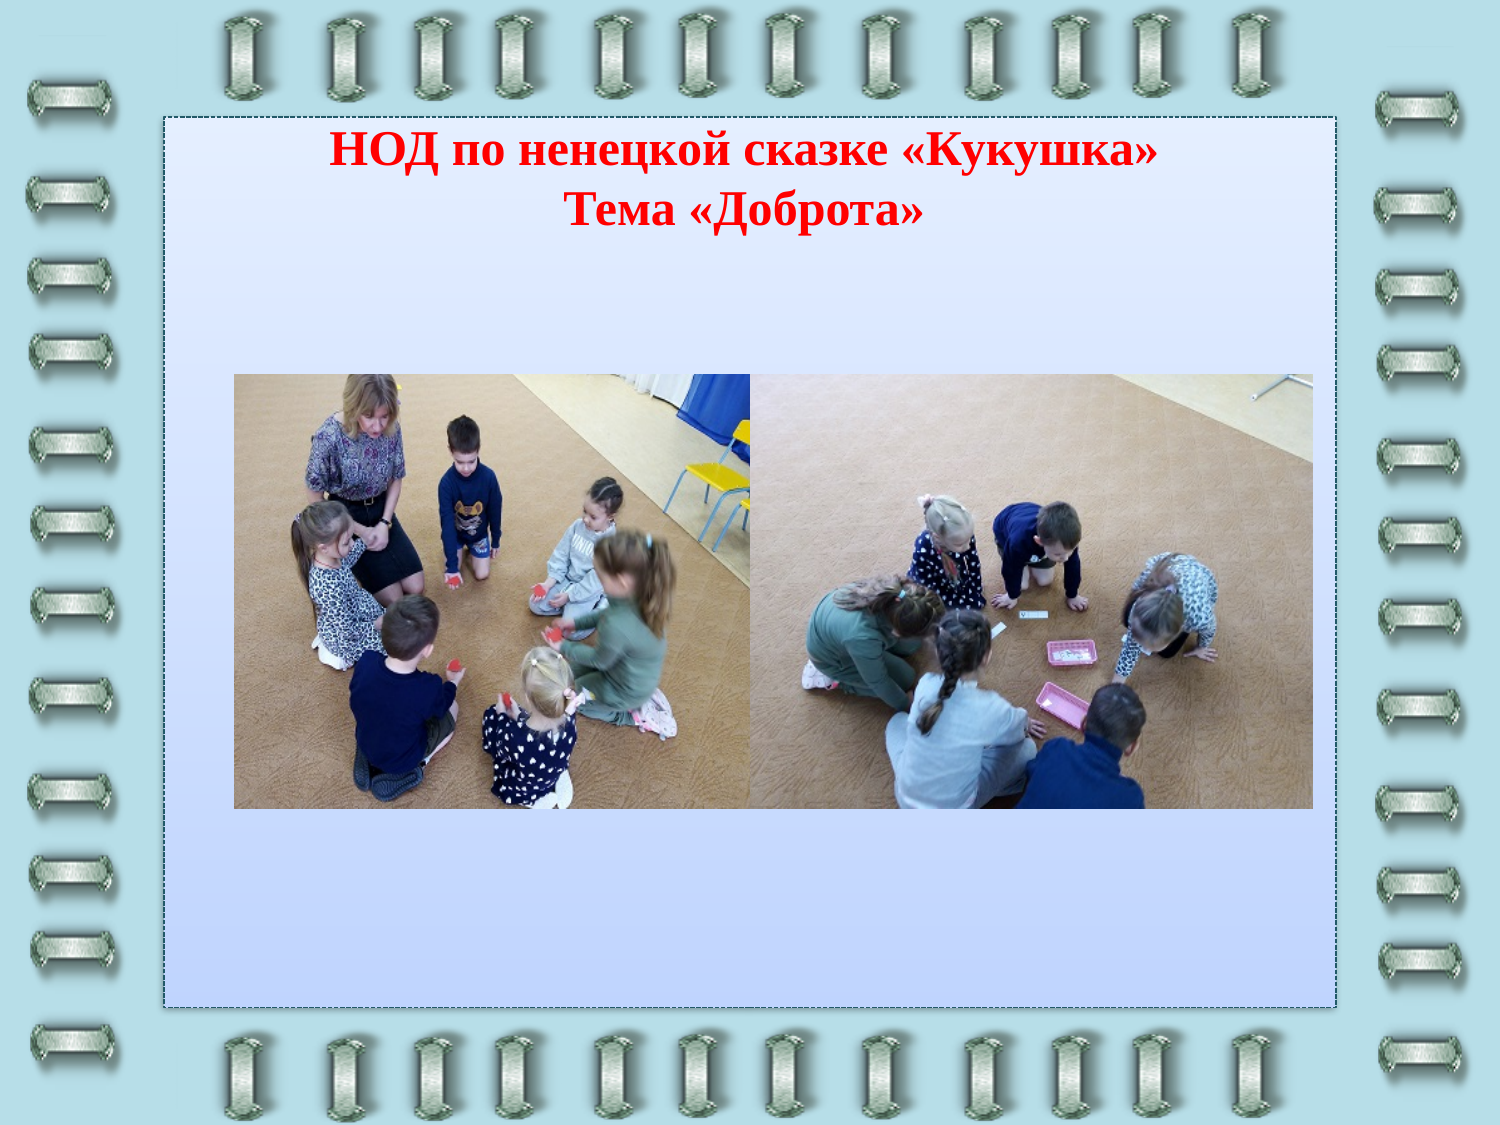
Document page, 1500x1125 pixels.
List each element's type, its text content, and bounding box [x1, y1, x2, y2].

picture [177, 0, 1300, 104]
picture [1371, 46, 1476, 1102]
picture [23, 35, 129, 1090]
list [234, 374, 748, 809]
picture [177, 1021, 1300, 1124]
title НОД по ненецкой сказке «Кукушка» Тема «Доброта» [210, 128, 1278, 223]
picture [749, 374, 1313, 809]
